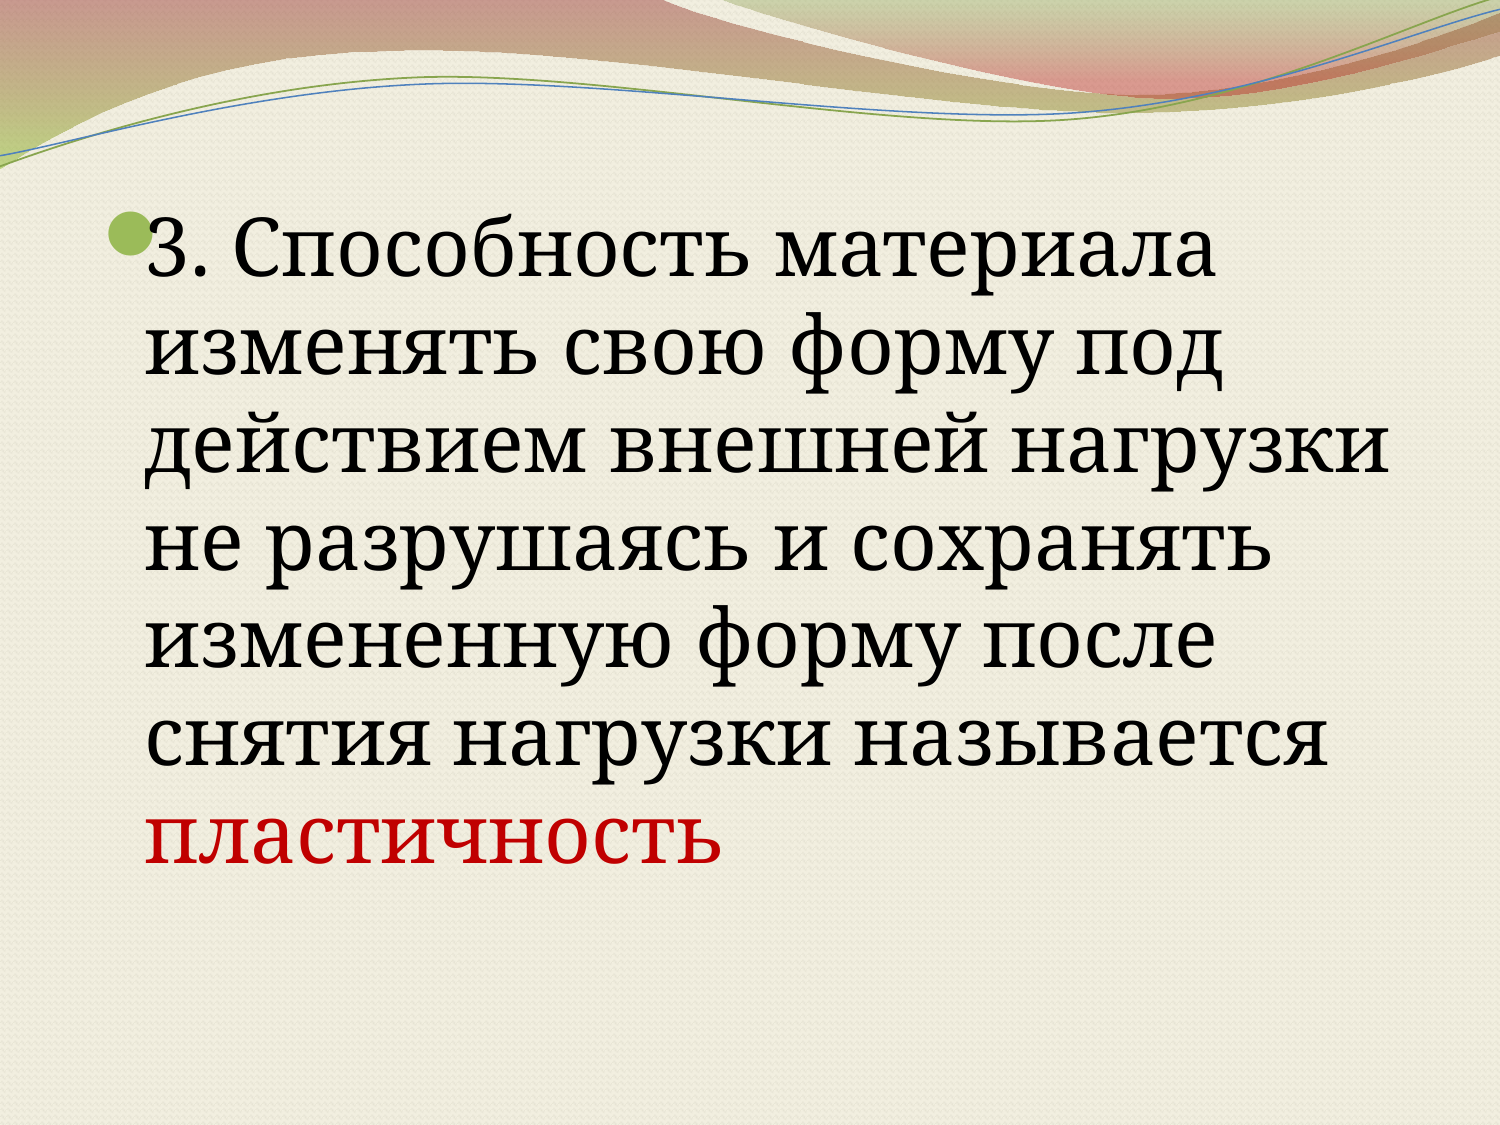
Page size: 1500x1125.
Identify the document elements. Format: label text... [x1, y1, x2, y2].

list 3. Способность материала изменять свою форму под действием внешней нагрузки не разрушаясь и сохранять измененную форму после снятия нагрузки называется пластичность [87, 187, 1438, 908]
